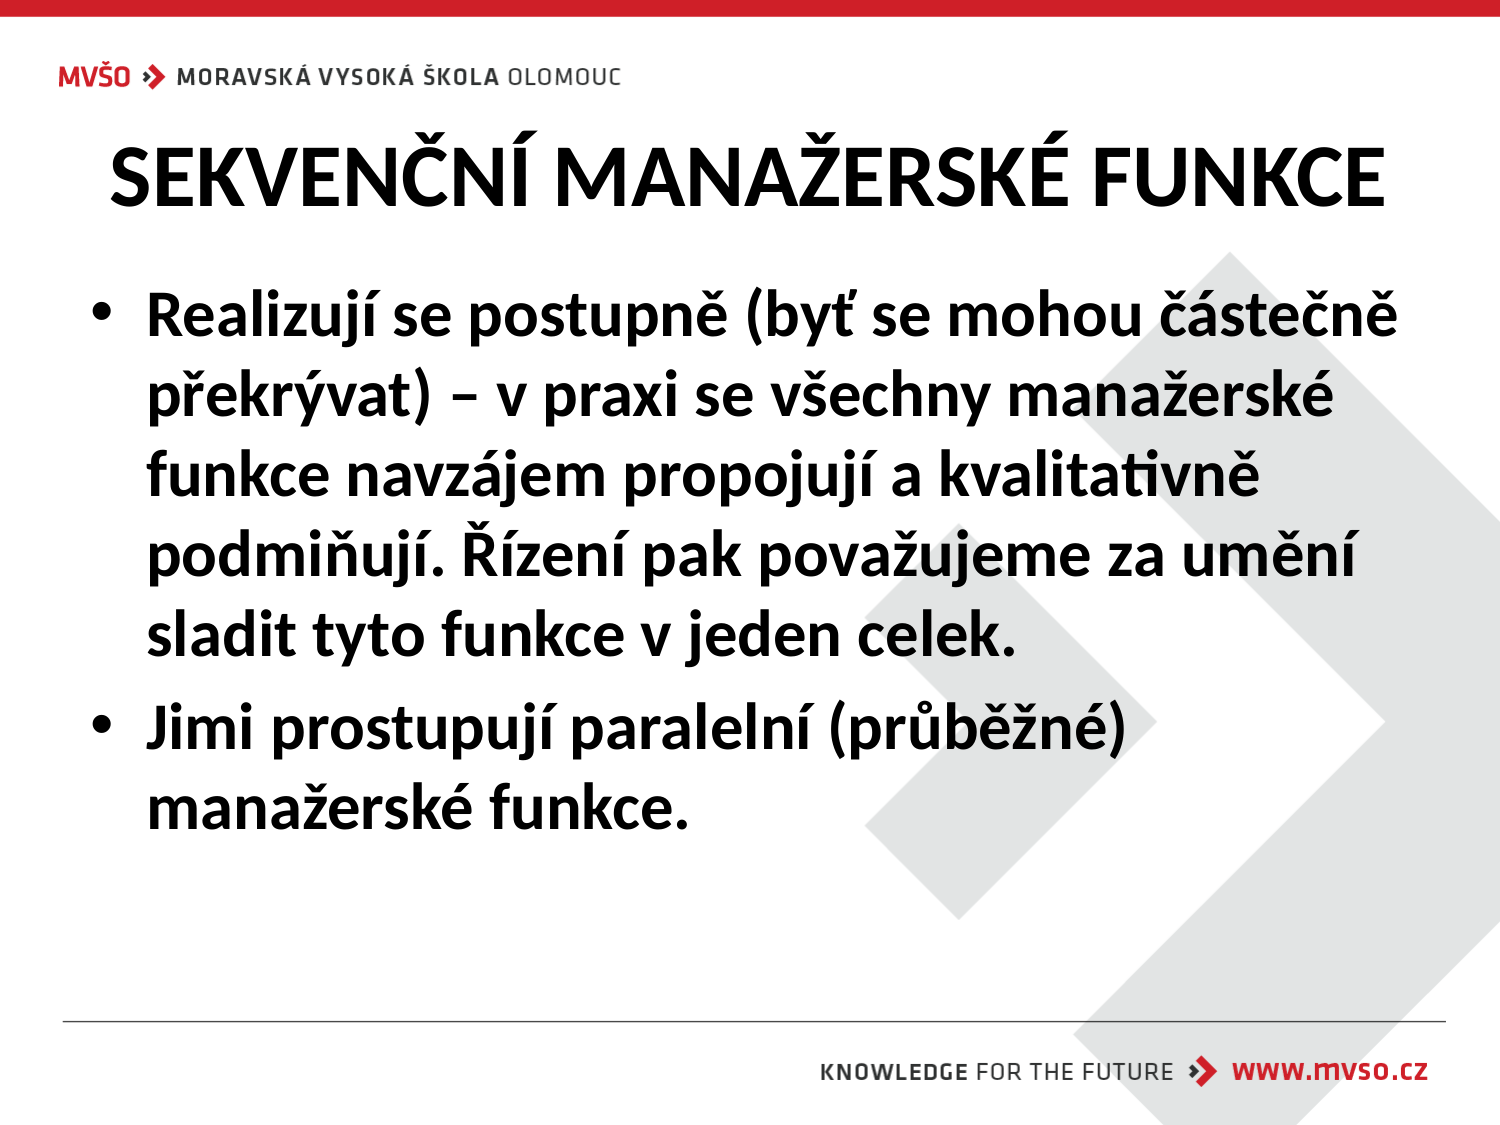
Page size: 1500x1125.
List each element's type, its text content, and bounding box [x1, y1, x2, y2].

list Realizují se postupně (byť se mohou částečně překrývat) – v praxi se všechny manažerské funkce navzájem propojují a kvalitativně podmiňují. Řízení pak považujeme za umění sladit tyto funkce v jeden celek. Jimi prostupují paralelní (průběžné) manažerské funkce. [75, 262, 1425, 1005]
title SEKVENČNÍ MANAŽERSKÉ FUNKCE [75, 109, 1425, 233]
picture [0, 0, 1500, 1125]
